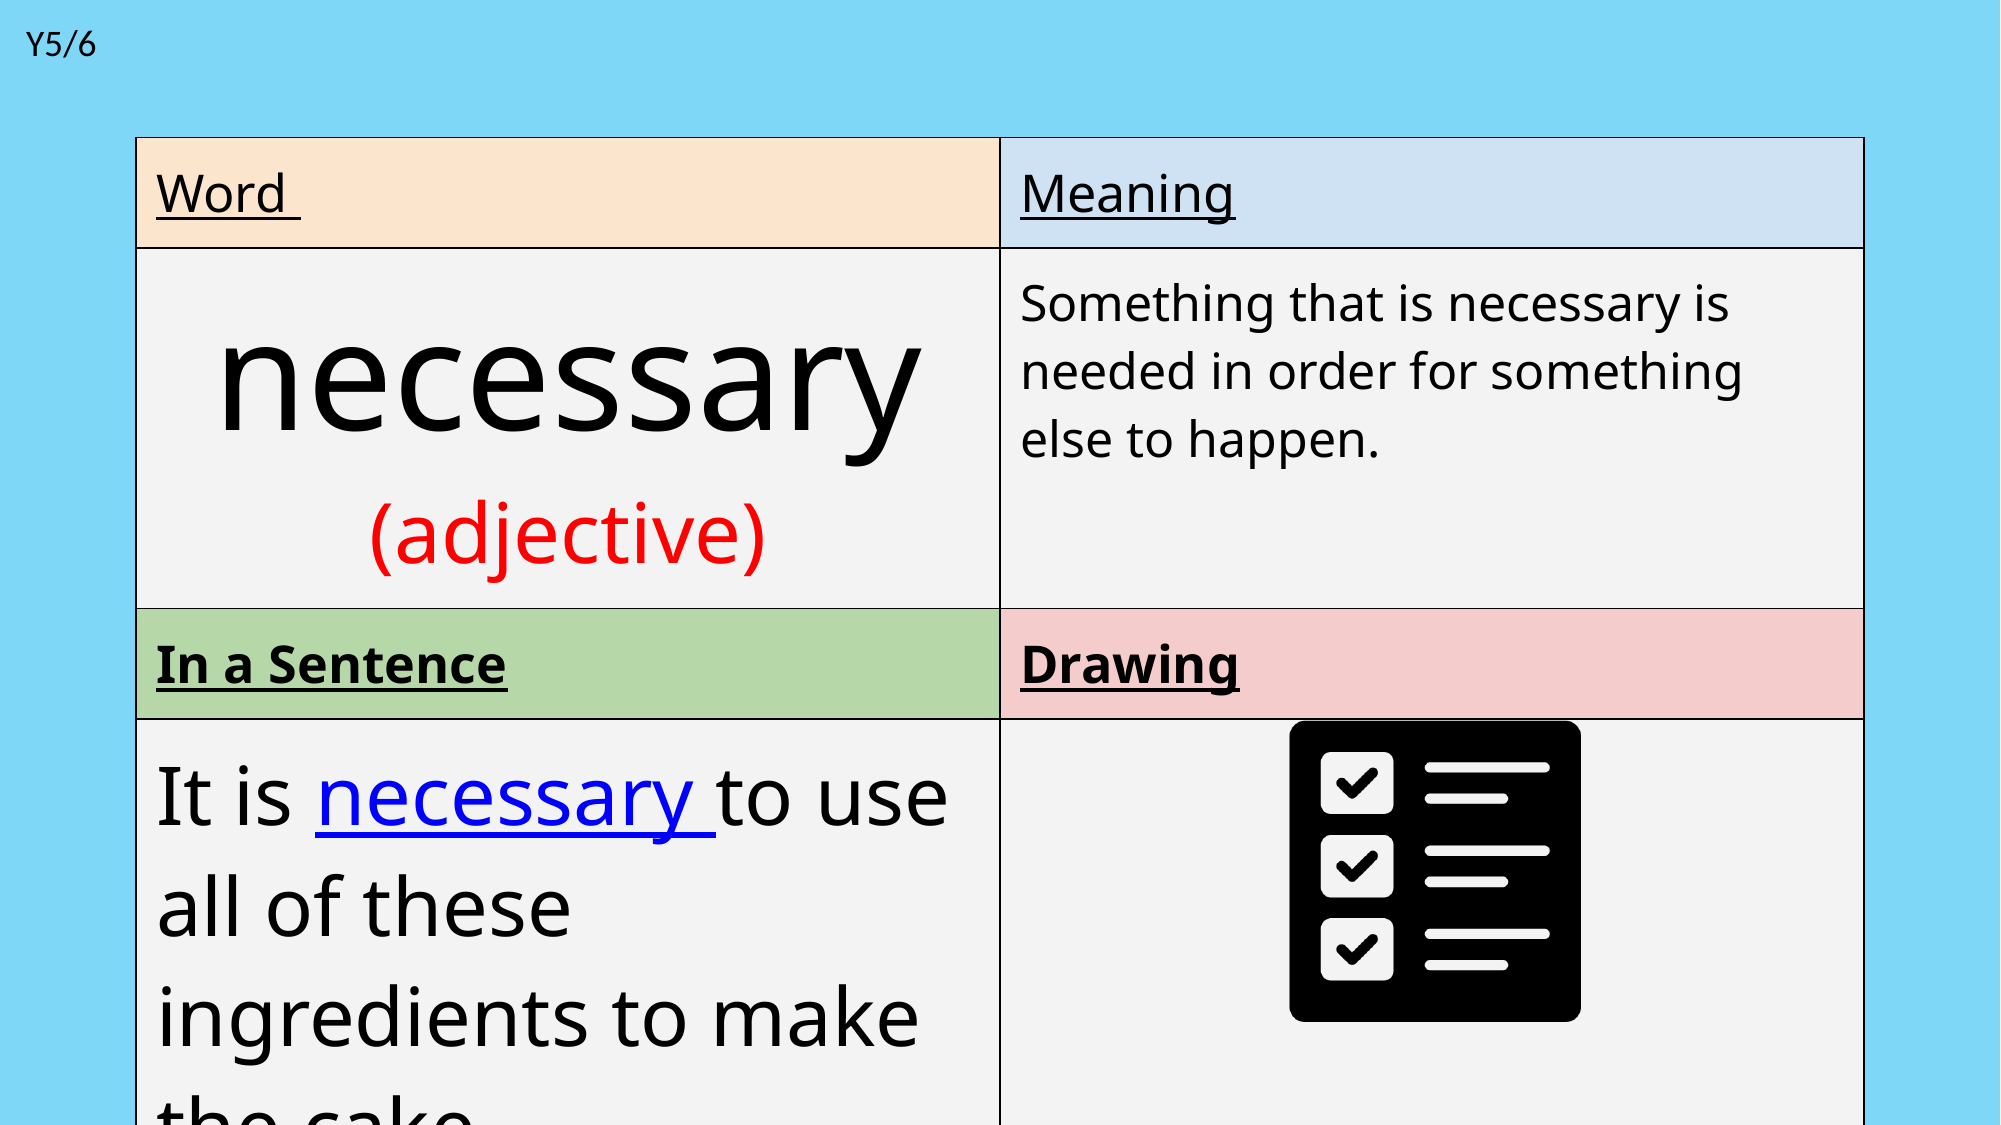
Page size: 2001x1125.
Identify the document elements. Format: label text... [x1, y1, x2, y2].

table_header Word [137, 138, 999, 247]
table_cell Drawing [1001, 609, 1863, 718]
table_cell It is necessary to use all of these ingredients to make the cake. [137, 720, 999, 1125]
table_cell Something that is necessary is needed in order for something else to happen. [1001, 249, 1863, 608]
table_cell necessary (adjective) [137, 249, 999, 608]
text_box Y5/6 [11, 11, 112, 72]
table_cell [1001, 720, 1863, 1125]
table_cell In a Sentence [137, 609, 999, 718]
picture [1227, 710, 1643, 1044]
table_header Meaning [1001, 138, 1863, 247]
